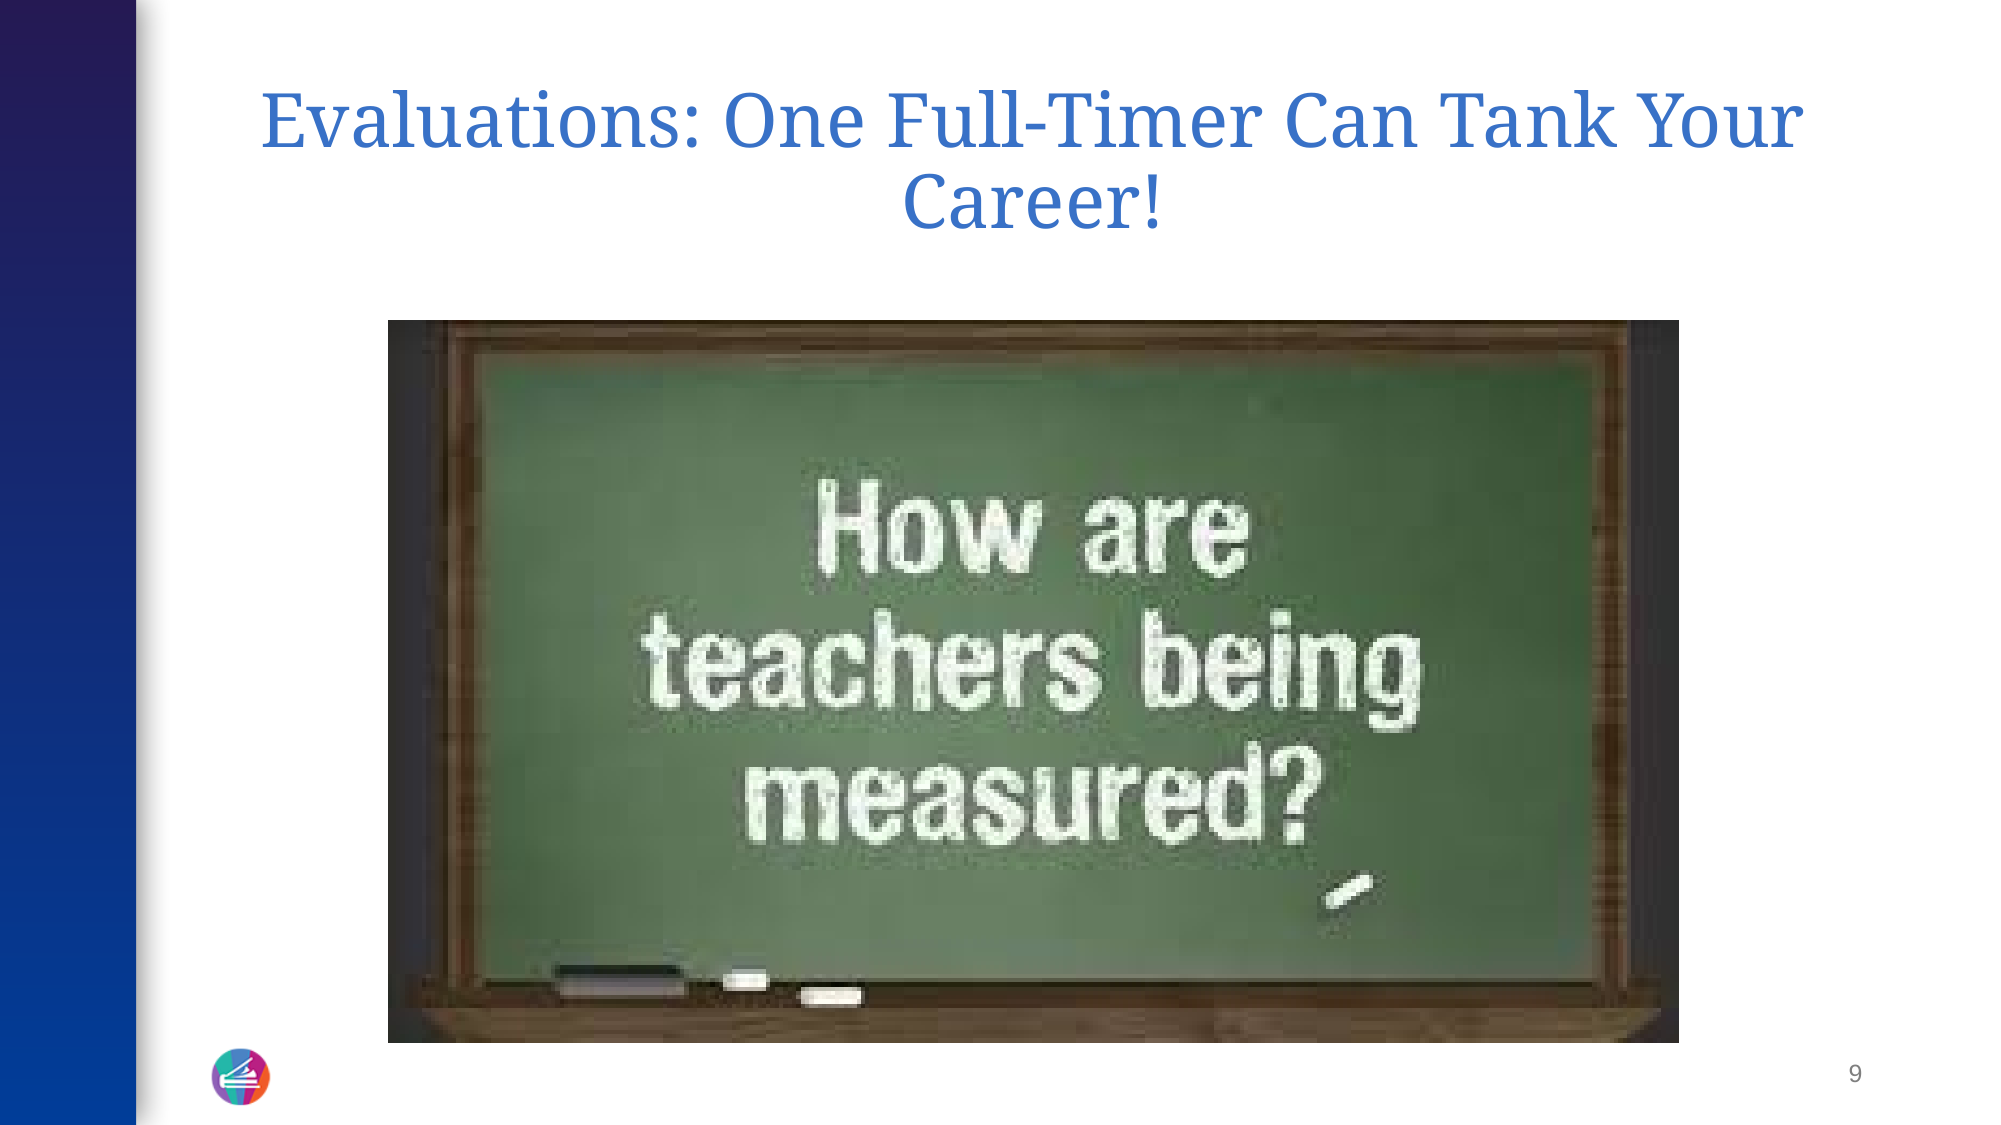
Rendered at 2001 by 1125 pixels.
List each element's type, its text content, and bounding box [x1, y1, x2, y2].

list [388, 320, 1679, 1043]
picture [209, 1046, 272, 1108]
title Evaluations: One Full-Timer Can Tank Your Career! [209, 59, 1858, 278]
slide_number 9 [1712, 1042, 1863, 1103]
